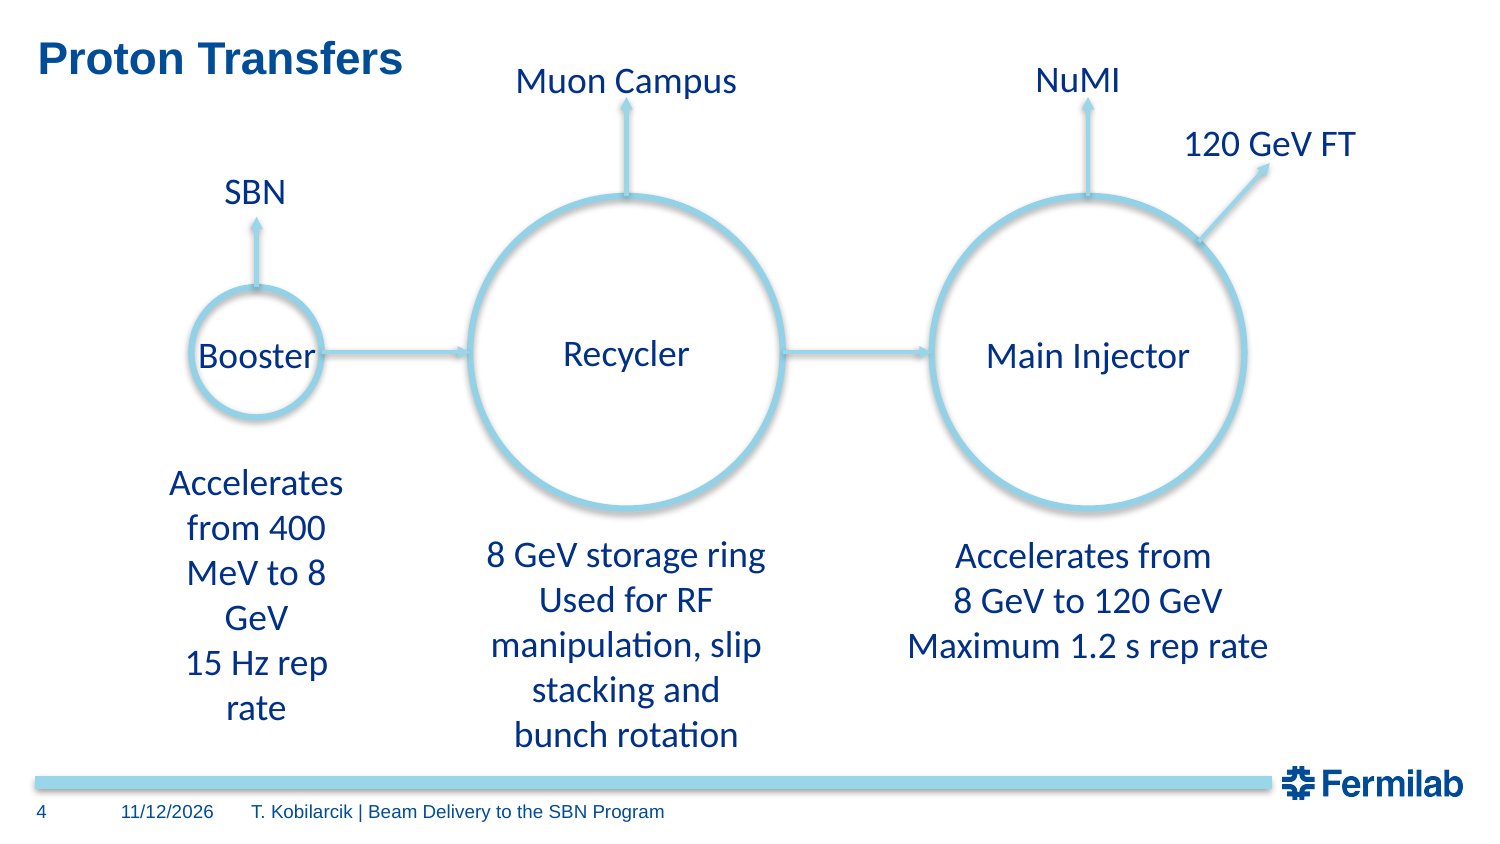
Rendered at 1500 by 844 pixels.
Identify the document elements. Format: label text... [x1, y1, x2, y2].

title Proton Transfers [37, 30, 1463, 84]
text_box Accelerates from 8 GeV to 120 GeV Maximum 1.2 s rep rate [892, 524, 1284, 674]
text_box Recycler [548, 321, 705, 382]
text_box [469, 195, 784, 510]
footer T. Kobilarcik | Beam Delivery to the SBN Program [251, 800, 1279, 831]
text_box [931, 195, 1246, 510]
text_box [197, 286, 316, 323]
text_box SBN [209, 159, 302, 220]
text_box [198, 384, 315, 419]
picture [1282, 766, 1463, 800]
text_box Muon Campus [500, 48, 753, 109]
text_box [1198, 162, 1271, 242]
text_box 8 GeV storage ring Used for RF manipulation, slip stacking and bunch rotation [470, 522, 783, 763]
text_box Accelerates from 400 MeV to 8 GeV 15 Hz rep rate [139, 450, 374, 735]
text_box 120 GeV FT [1168, 111, 1372, 172]
text_box Main Injector [970, 323, 1206, 384]
text_box NuMI [1020, 48, 1136, 108]
text_box Booster [183, 323, 332, 384]
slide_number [120, 800, 232, 830]
slide_number 4 [36, 800, 105, 830]
